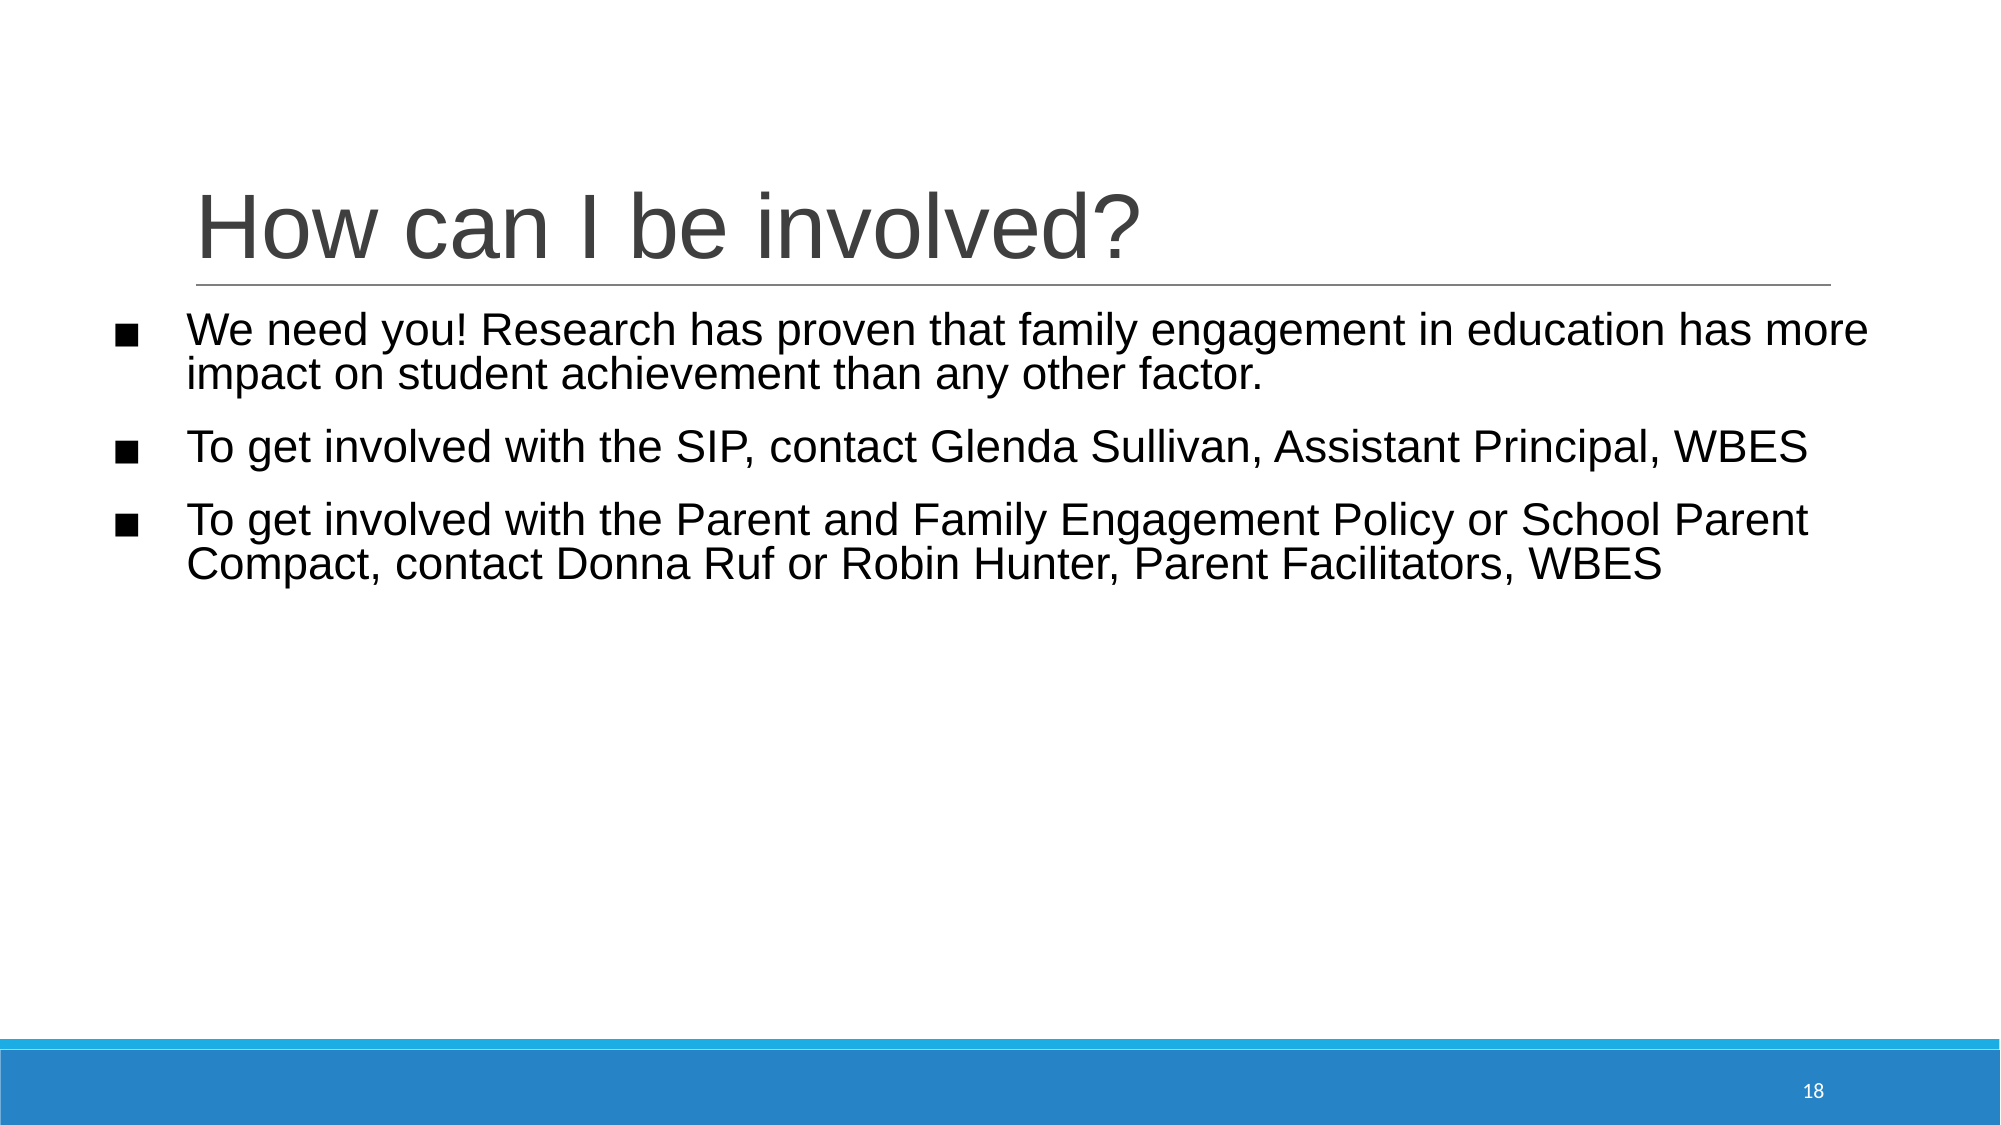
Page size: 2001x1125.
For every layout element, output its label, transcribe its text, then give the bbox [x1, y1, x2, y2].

slide_number ‹#› [1624, 1059, 1840, 1120]
title How can I be involved? [180, 47, 1830, 285]
list We need you! Research has proven that family engagement in education has more impact on student achievement than any other factor. To get involved with the SIP, contact Glenda Sullivan, Assistant Principal, WBES To get involved with the Parent and Family Engagement Policy or School Parent Compact, contact Donna Ruf or Robin Hunter, Parent Facilitators, WBES [111, 302, 1918, 953]
